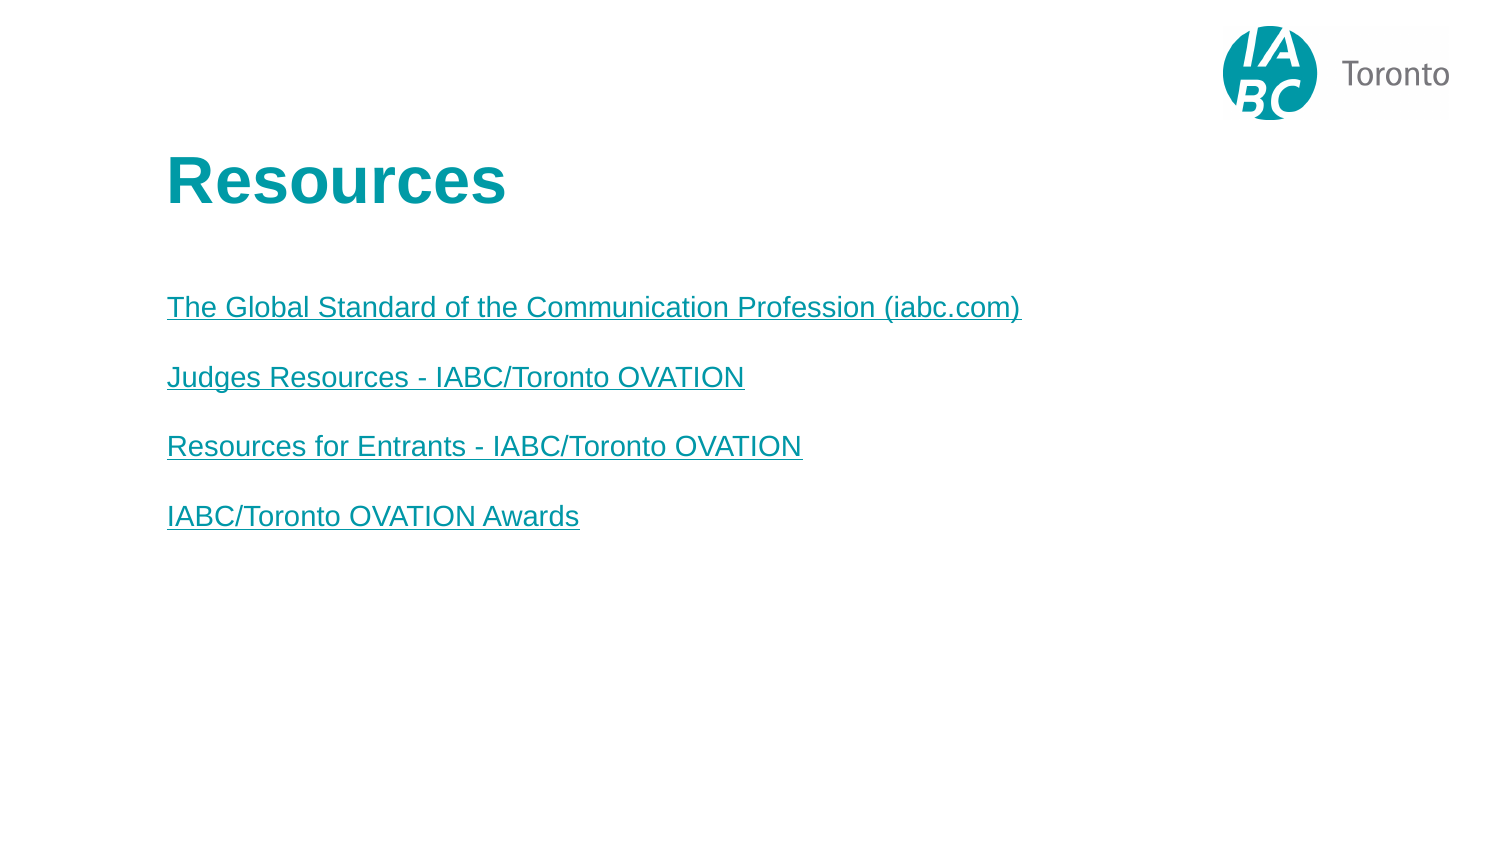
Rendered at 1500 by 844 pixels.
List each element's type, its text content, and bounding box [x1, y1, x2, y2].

text_box Resources [151, 121, 1207, 232]
text_box The Global Standard of the Communication Profession (iabc.com) Judges Resources - IABC/Toronto OVATION Resources for Entrants - IABC/Toronto OVATION IABC/Toronto OVATION Awards [151, 272, 1199, 548]
picture [1223, 26, 1449, 120]
